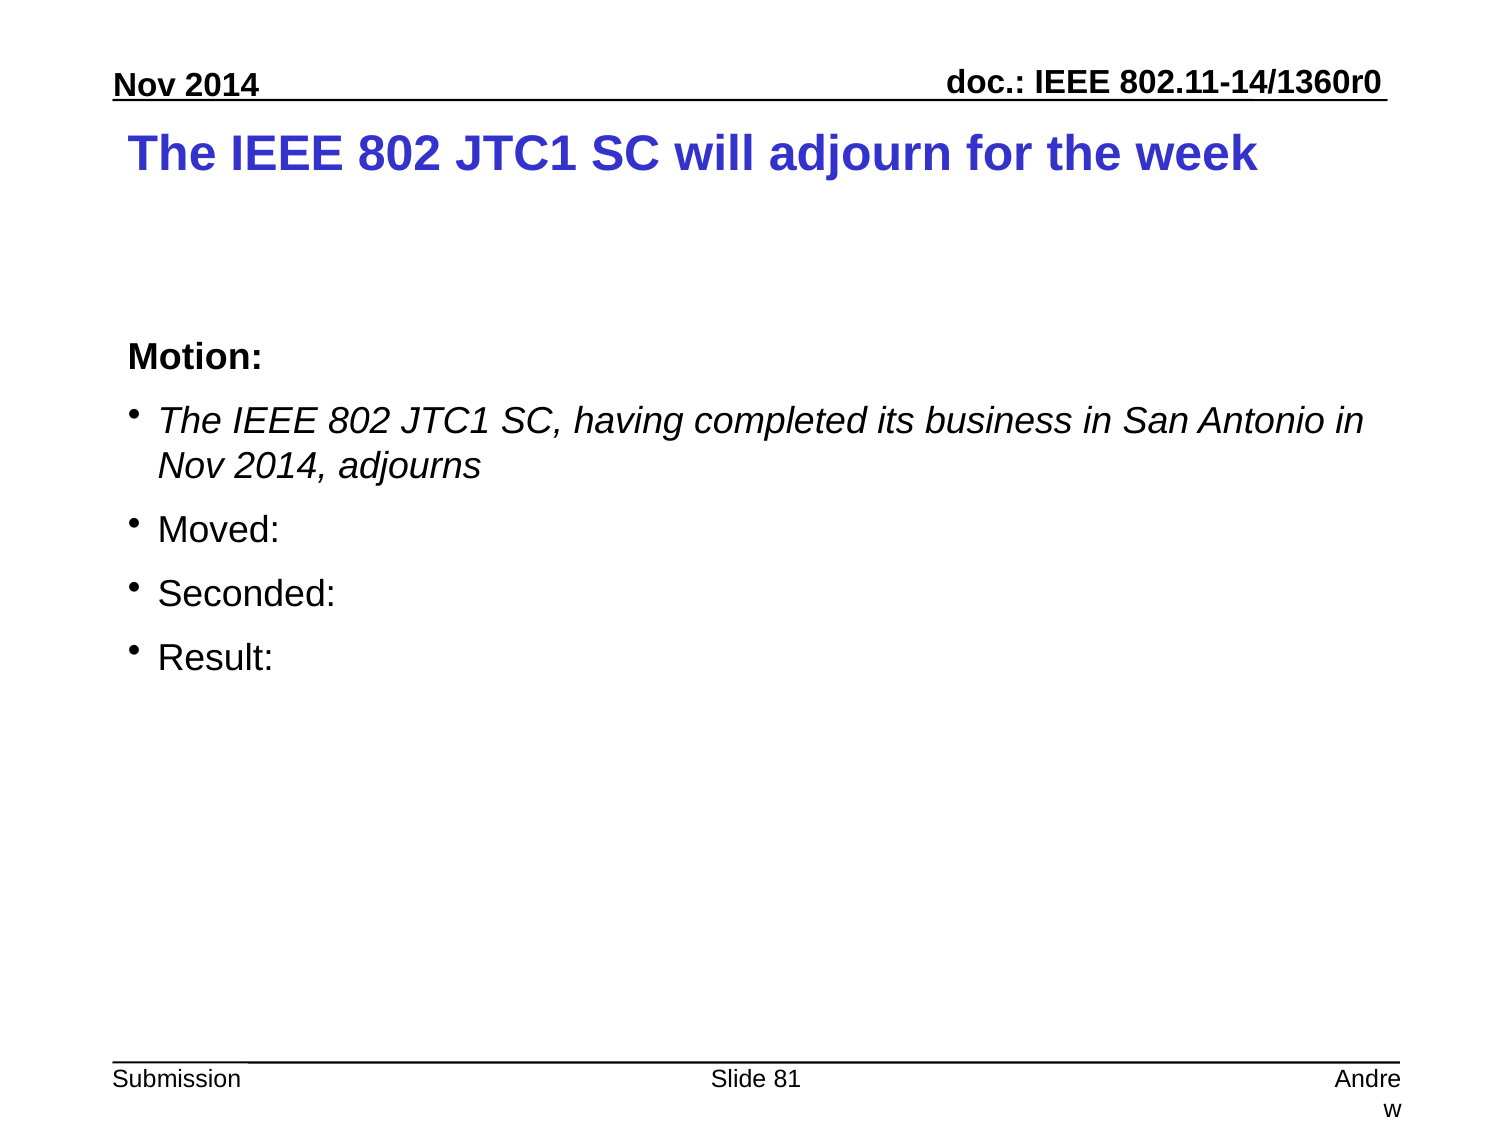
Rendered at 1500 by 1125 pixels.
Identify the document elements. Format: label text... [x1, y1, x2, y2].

list Motion: The IEEE 802 JTC1 SC, having completed its business in San Antonio in Nov 2014, adjourns Moved: Seconded: Result: [112, 324, 1388, 1000]
title The IEEE 802 JTC1 SC will adjourn for the week [112, 112, 1388, 288]
slide_number Slide 81 [709, 1061, 803, 1093]
footer Andrew Myles, Cisco [1320, 1061, 1402, 1093]
